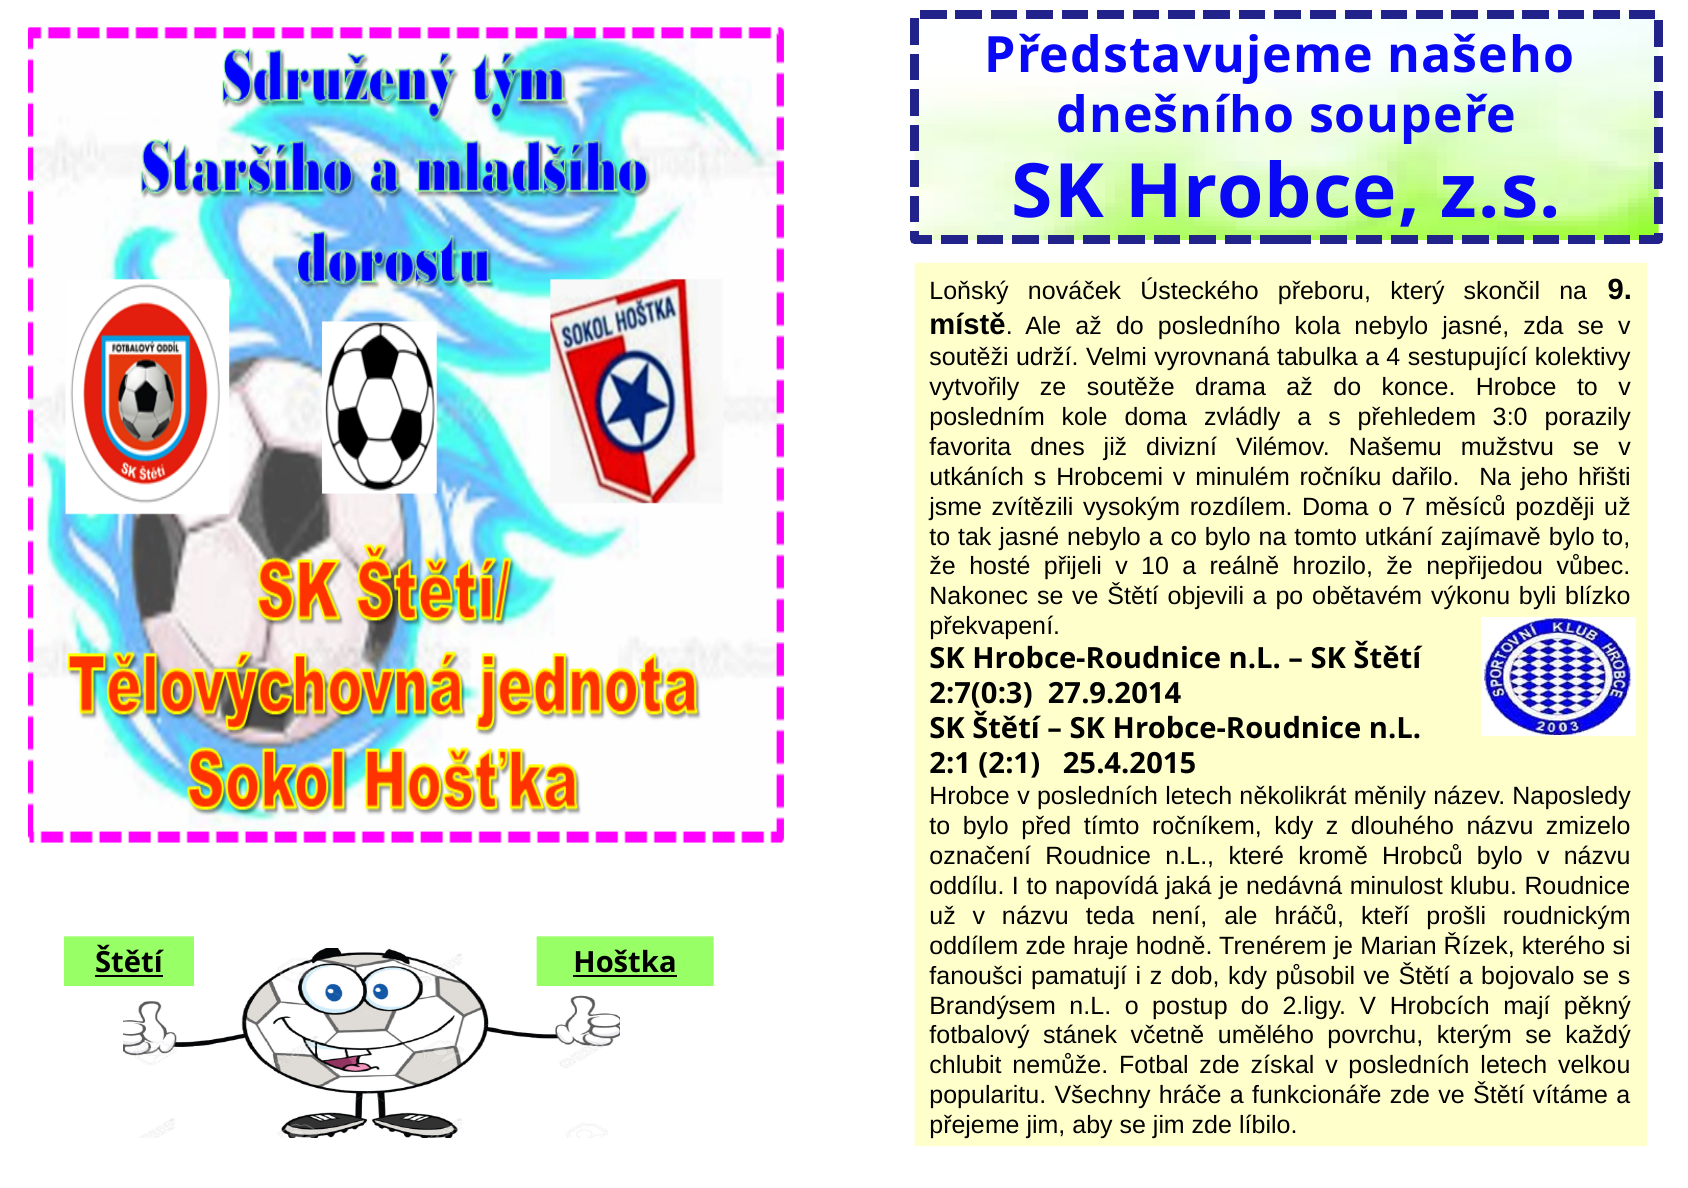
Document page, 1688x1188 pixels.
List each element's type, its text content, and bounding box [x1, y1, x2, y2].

text_box Loňský nováček Ústeckého přeboru, který skončil na 9. místě. Ale až do posledního kola nebylo jasné, zda se v soutěži udrží. Velmi vyrovnaná tabulka a 4 sestupující kolektivy vytvořily ze soutěže drama až do konce. Hrobce to v posledním kole doma zvládly a s přehledem 3:0 porazily favorita dnes již divizní Vilémov. Našemu mužstvu se v utkáních s Hrobcemi v minulém ročníku dařilo. Na jeho hřišti jsme zvítězili vysokým rozdílem. Doma o 7 měsíců později už to tak jasné nebylo a co bylo na tomto utkání zajímavě bylo to, že hosté přijeli v 10 a reálně hrozilo, že nepřijedou vůbec. Nakonec se ve Štětí objevili a po obětavém výkonu byli blízko překvapení. SK Hrobce-Roudnice n.L. – SK Štětí 2:7(0:3) 27.9.2014 SK Štětí – SK Hrobce-Roudnice n.L. 2:1 (2:1) 25.4.2015 Hrobce v posledních letech několikrát měnily název. Naposledy to bylo před tímto ročníkem, kdy z dlouhého názvu zmizelo označení Roudnice n.L., které kromě Hrobců bylo v názvu oddílu. I to napovídá jaká je nedávná minulost klubu. Roudnice už v názvu teda není, ale hráčů, kteří prošli roudnickým oddílem zde hraje hodně. Trenérem je Marian Řízek, kterého si fanoušci pamatují i z dob, kdy působil ve Štětí a bojovalo se s Brandýsem n.L. o postup do 2.ligy. V Hrobcích mají pěkný fotbalový stánek včetně umělého povrchu, kterým se každý chlubit nemůže. Fotbal zde získal v posledních letech velkou popularitu. Všechny hráče a funkcionáře zde ve Štětí vítáme a přejeme jim, aby se jim zde líbilo. [914, 262, 1647, 1147]
text_box Hoštka [536, 936, 714, 986]
picture [1481, 617, 1636, 736]
text_box Štětí [64, 936, 194, 986]
picture [28, 26, 785, 846]
text_box Představujeme našeho dnešního soupeře SK Hrobce, z.s. [914, 14, 1659, 240]
picture [122, 947, 620, 1139]
